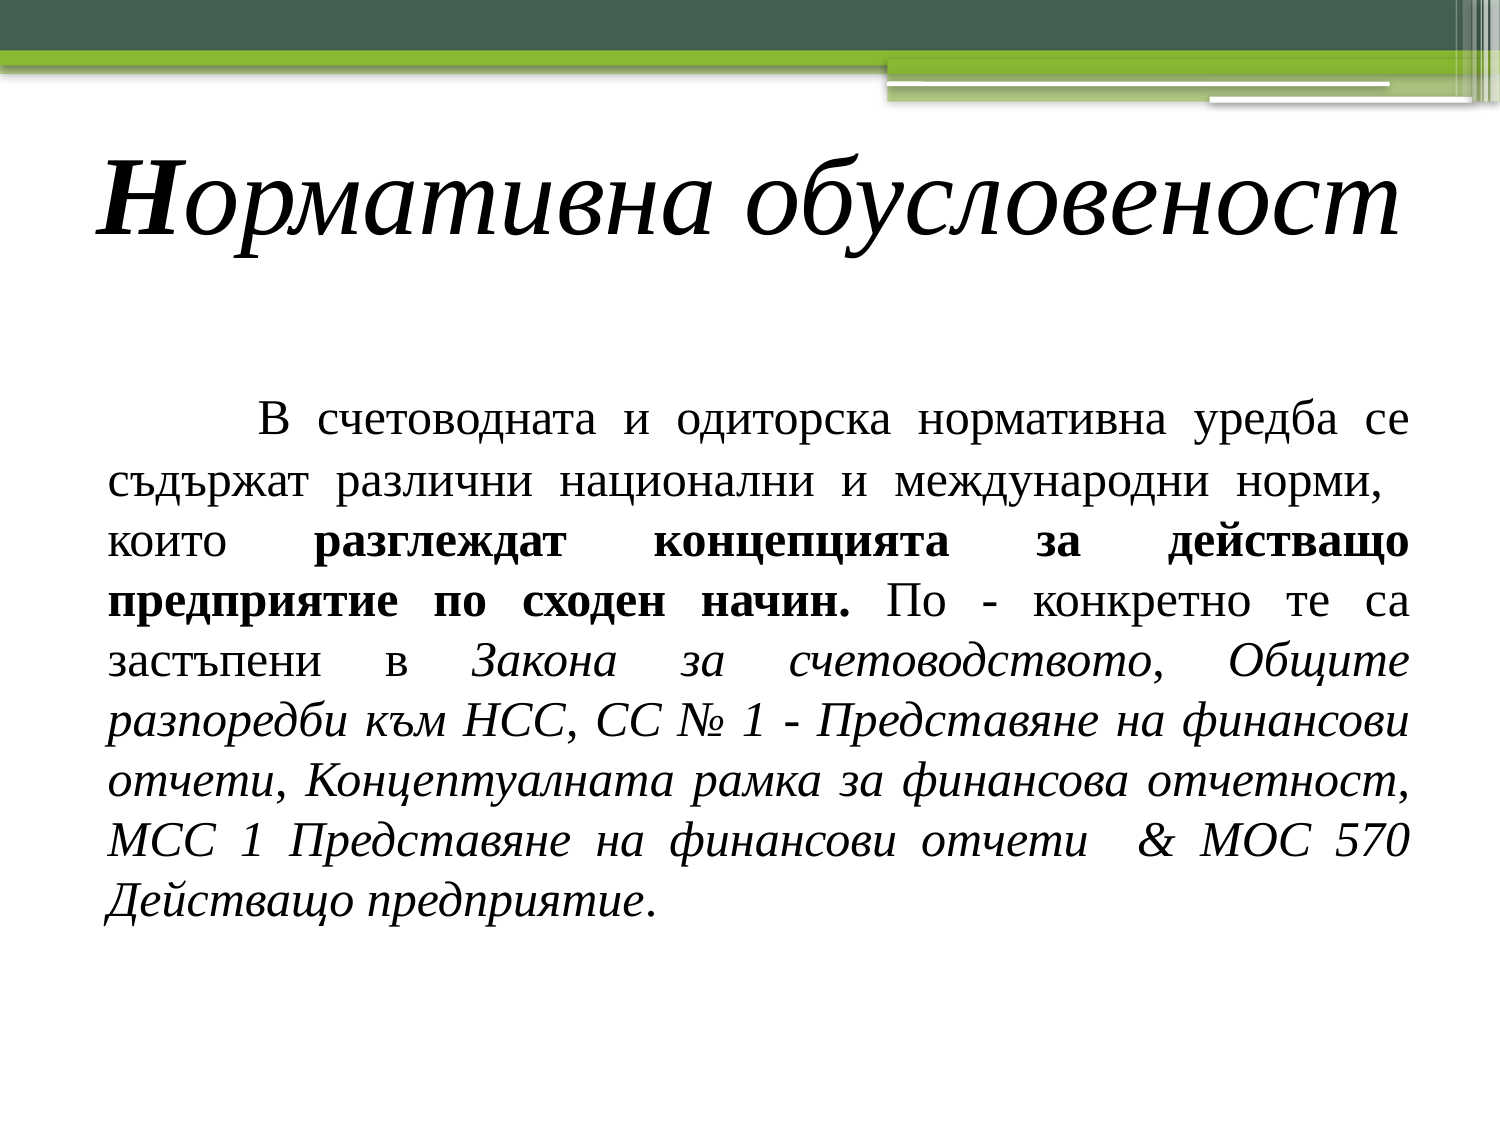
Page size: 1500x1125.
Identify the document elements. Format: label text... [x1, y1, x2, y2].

list В счетоводната и одиторска нормативна уредба се съдържат различни национални и международни норми, които разглеждат концепцията за действащо предприятие по сходен начин. По - конкретно те са застъпени в Закона за счетоводството, Общите разпоредби към НСС, СС № 1 - Представяне на финансови отчети, Концептуалната рамка за финансова отчетност, МСС 1 Представяне на финансови отчети & МОС 570 Действащо предприятие. [75, 368, 1425, 1047]
title Нормативна обусловеност [0, 101, 1500, 277]
